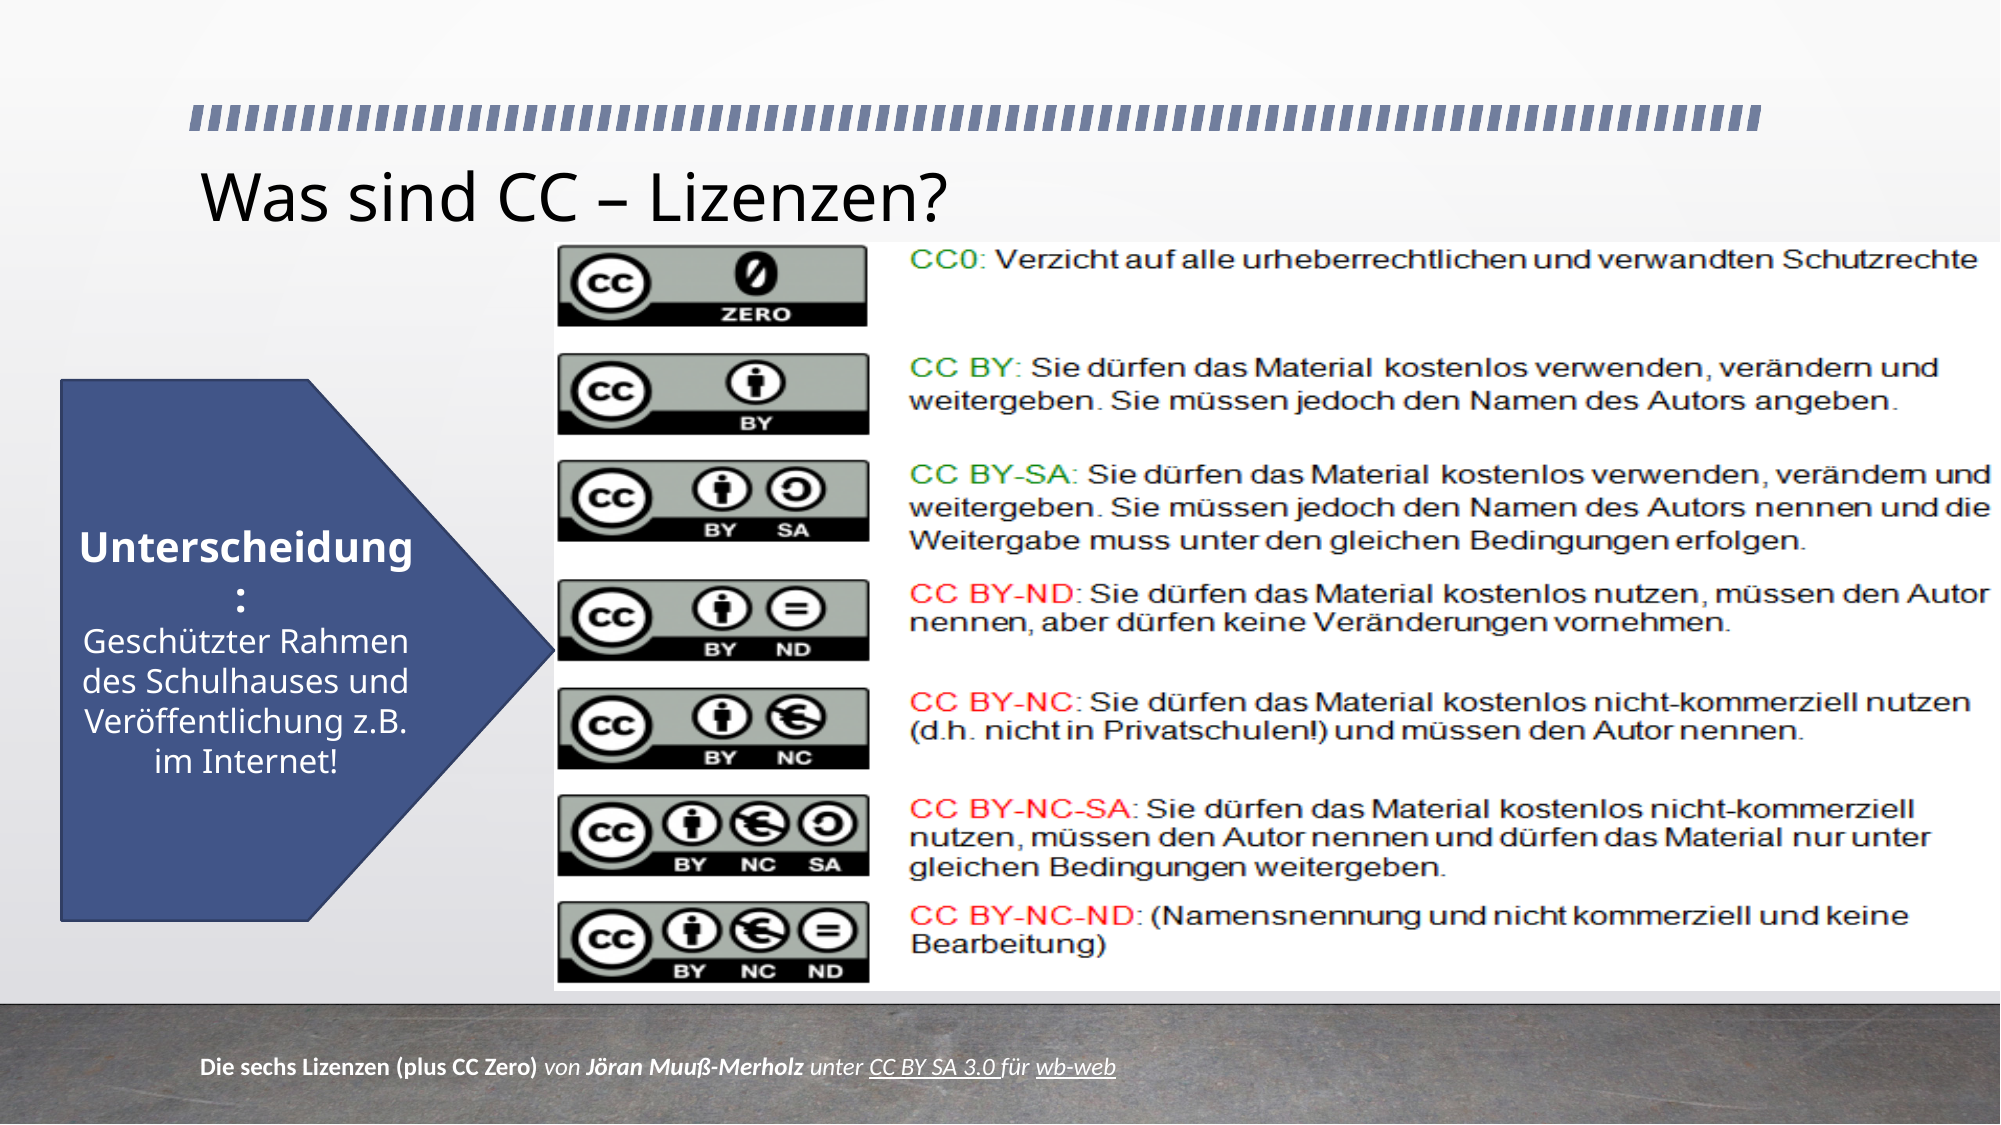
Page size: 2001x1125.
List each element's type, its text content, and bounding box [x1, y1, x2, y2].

picture [0, 1004, 2000, 1124]
text_box Unterscheidung: Geschützter Rahmen des Schulhauses und Veröffentlichung z.B. im Internet! [60, 378, 553, 922]
picture [553, 242, 2000, 991]
title Was sind CC – Lizenzen? [185, 156, 1761, 329]
text_box Die sechs Lizenzen (plus CC Zero) von Jöran Muuß-Merholz unter CC BY SA 3.0 für wb-web [185, 1043, 1497, 1088]
